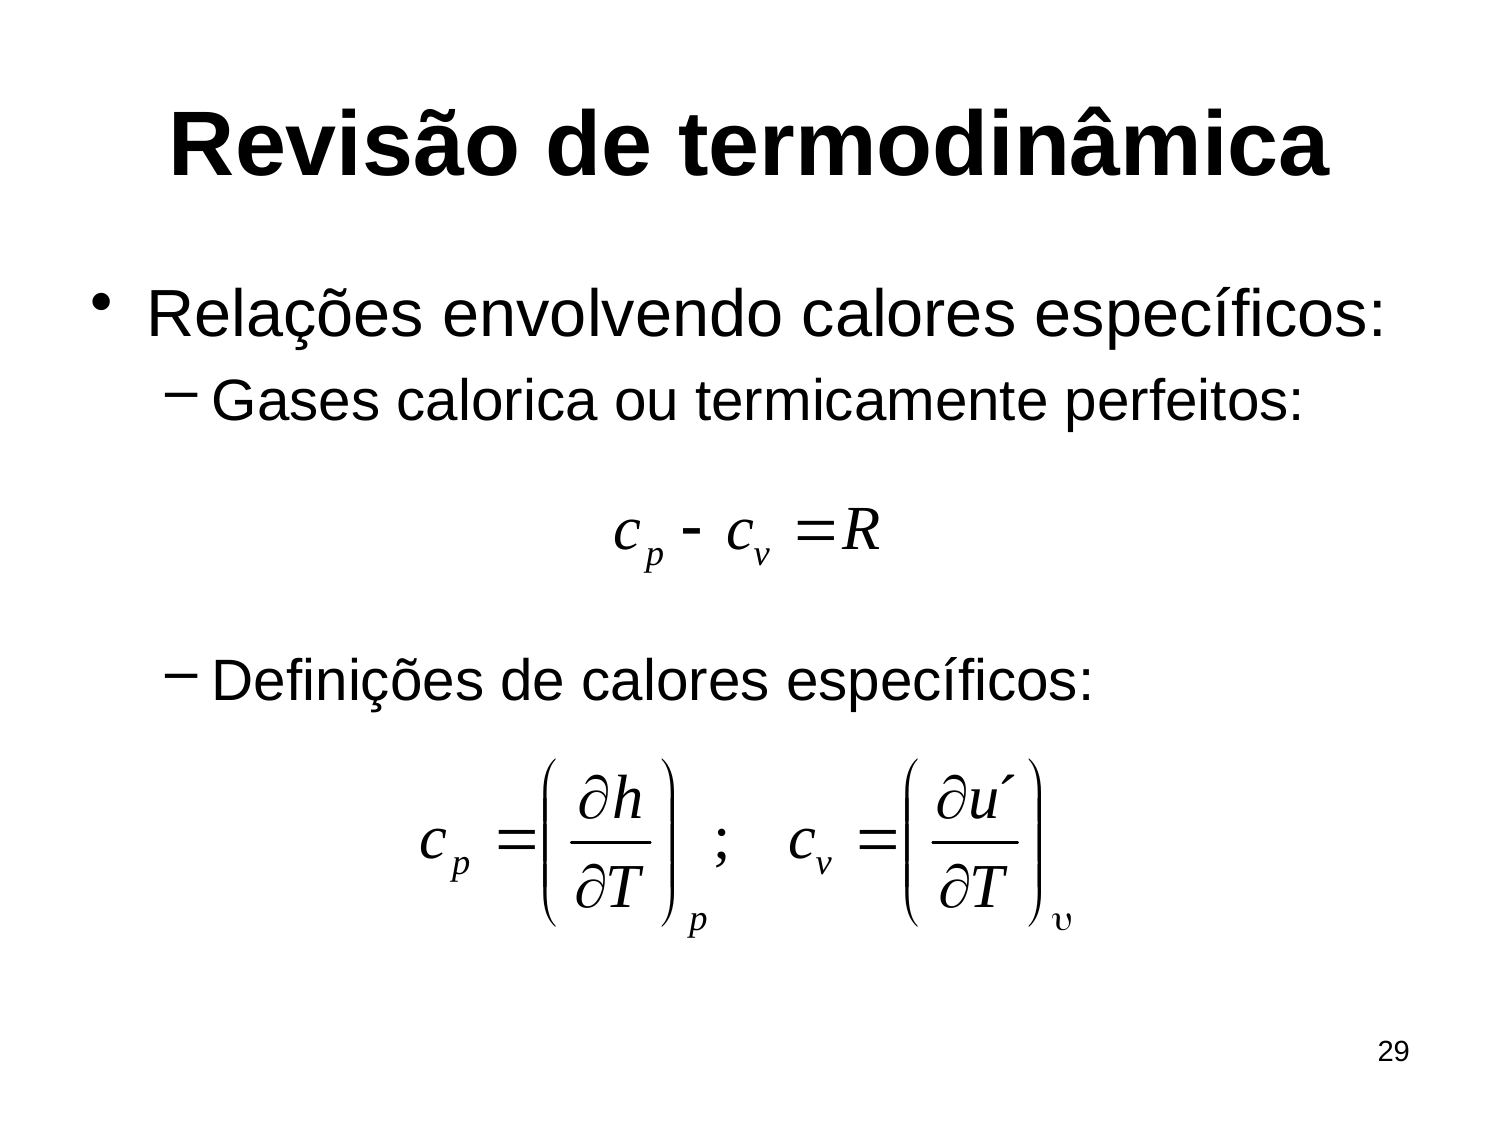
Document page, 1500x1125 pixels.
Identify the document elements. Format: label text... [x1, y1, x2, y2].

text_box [410, 743, 1084, 953]
slide_number 29 [1074, 1024, 1426, 1103]
title Revisão de termodinâmica [74, 44, 1426, 233]
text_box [604, 486, 892, 587]
list Relações envolvendo calores específicos: Gases calorica ou termicamente perfeitos: Definições de calores específicos: [74, 262, 1426, 1006]
